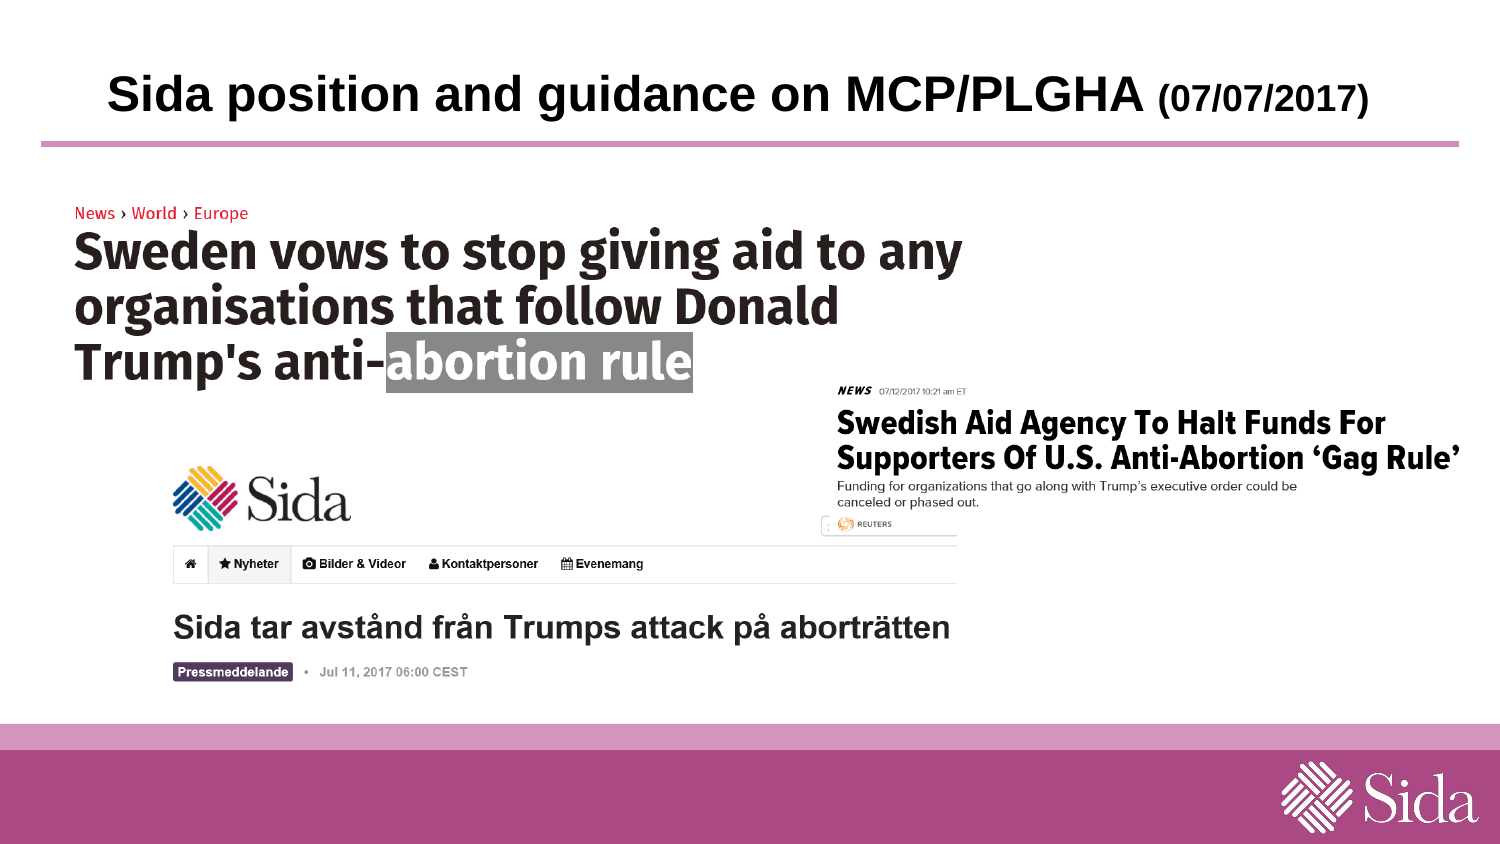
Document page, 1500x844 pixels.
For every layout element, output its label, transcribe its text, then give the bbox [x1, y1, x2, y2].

picture [62, 197, 1500, 686]
picture [1281, 761, 1479, 834]
title Sida position and guidance on MCP/PLGHA (07/07/2017) [76, 12, 1411, 123]
